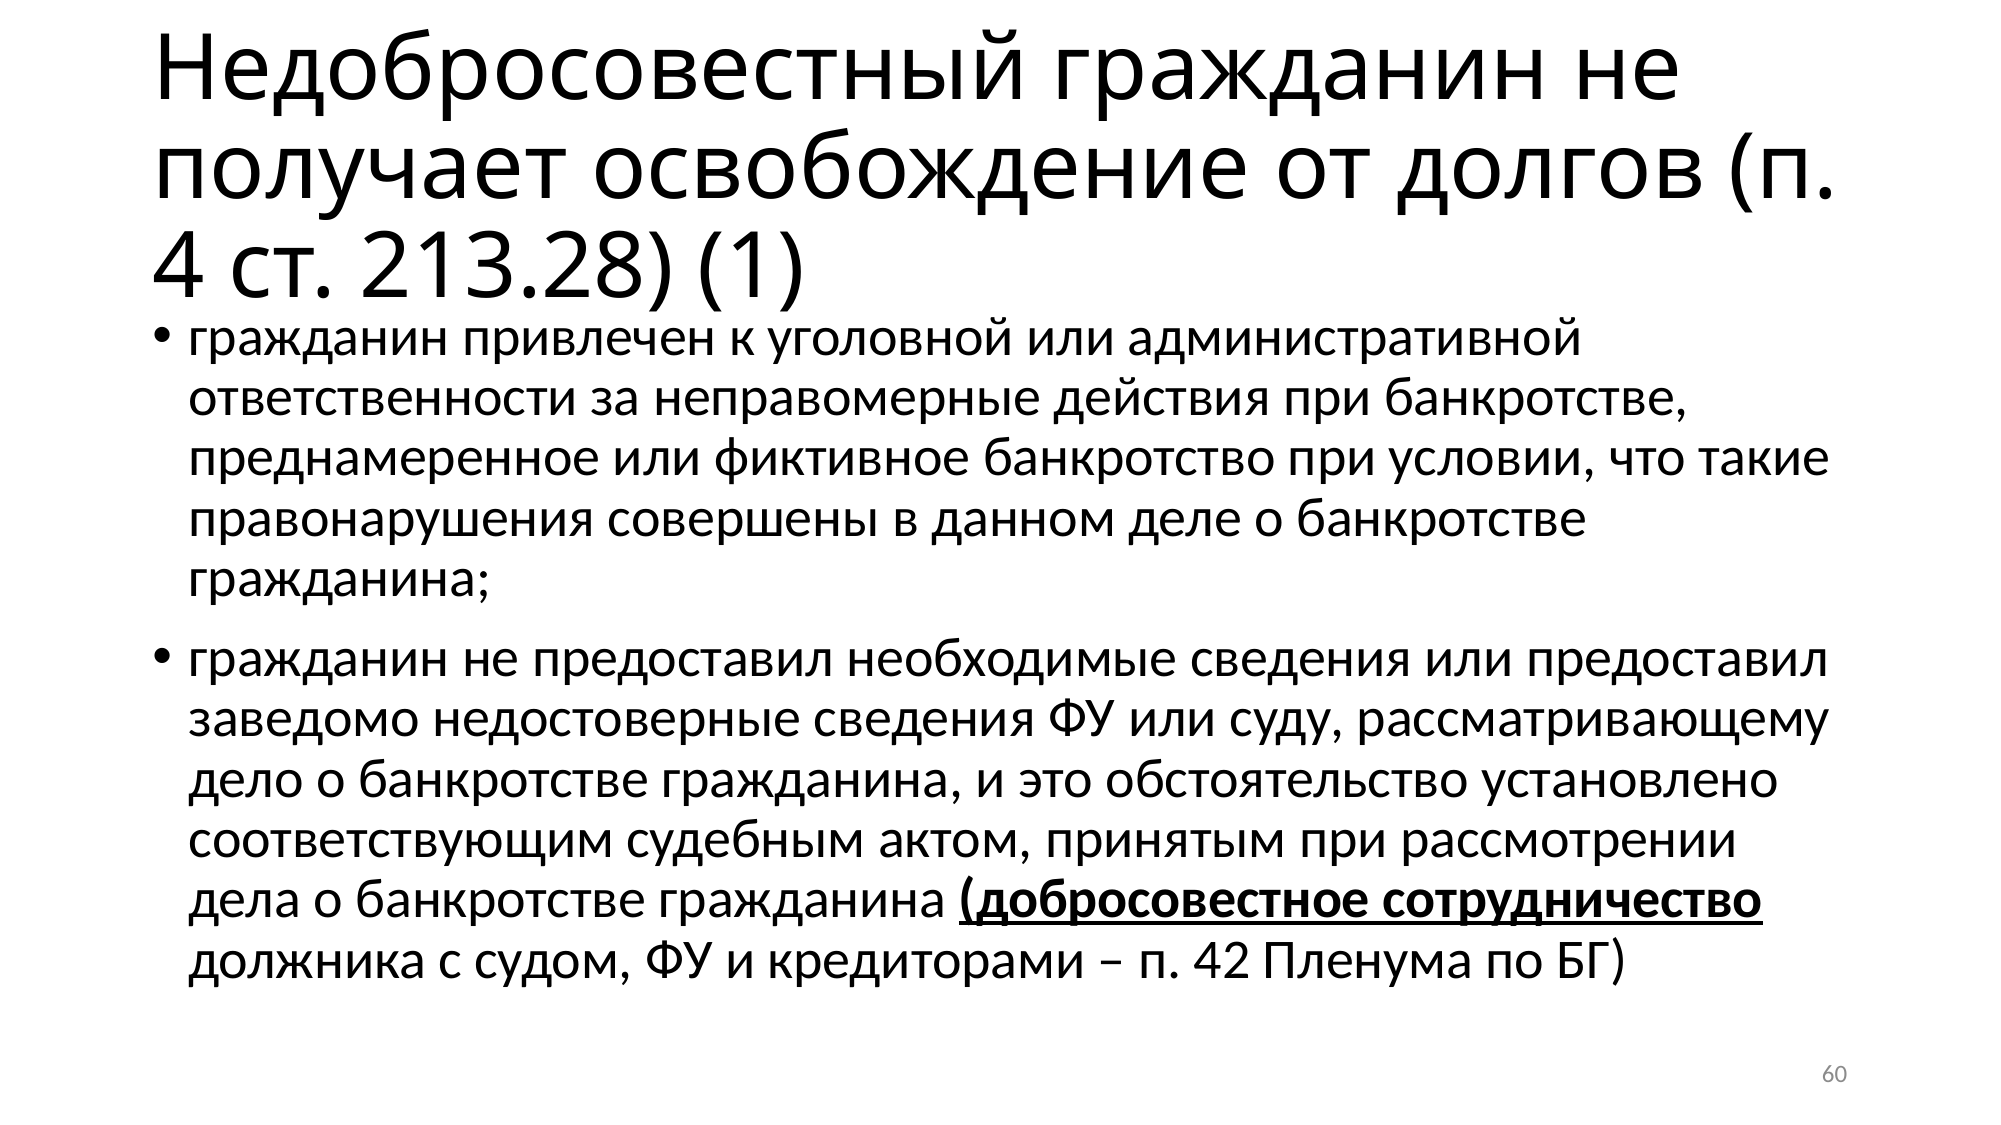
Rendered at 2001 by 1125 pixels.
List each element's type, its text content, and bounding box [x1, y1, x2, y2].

list гражданин привлечен к уголовной или административной ответственности за неправомерные действия при банкротстве, преднамеренное или фиктивное банкротство при условии, что такие правонарушения совершены в данном деле о банкротстве гражданина; гражданин не предоставил необходимые сведения или предоставил заведомо недостоверные сведения ФУ или суду, рассматривающему дело о банкротстве гражданина, и это обстоятельство установлено соответствующим судебным актом, принятым при рассмотрении дела о банкротстве гражданина (добросовестное сотрудничество должника с судом, ФУ и кредиторами – п. 42 Пленума по БГ) [137, 299, 1863, 1014]
slide_number 60 [1412, 1042, 1863, 1103]
title Недобросовестный гражданин не получает освобождение от долгов (п. 4 ст. 213.28) (1) [137, 59, 1863, 278]
